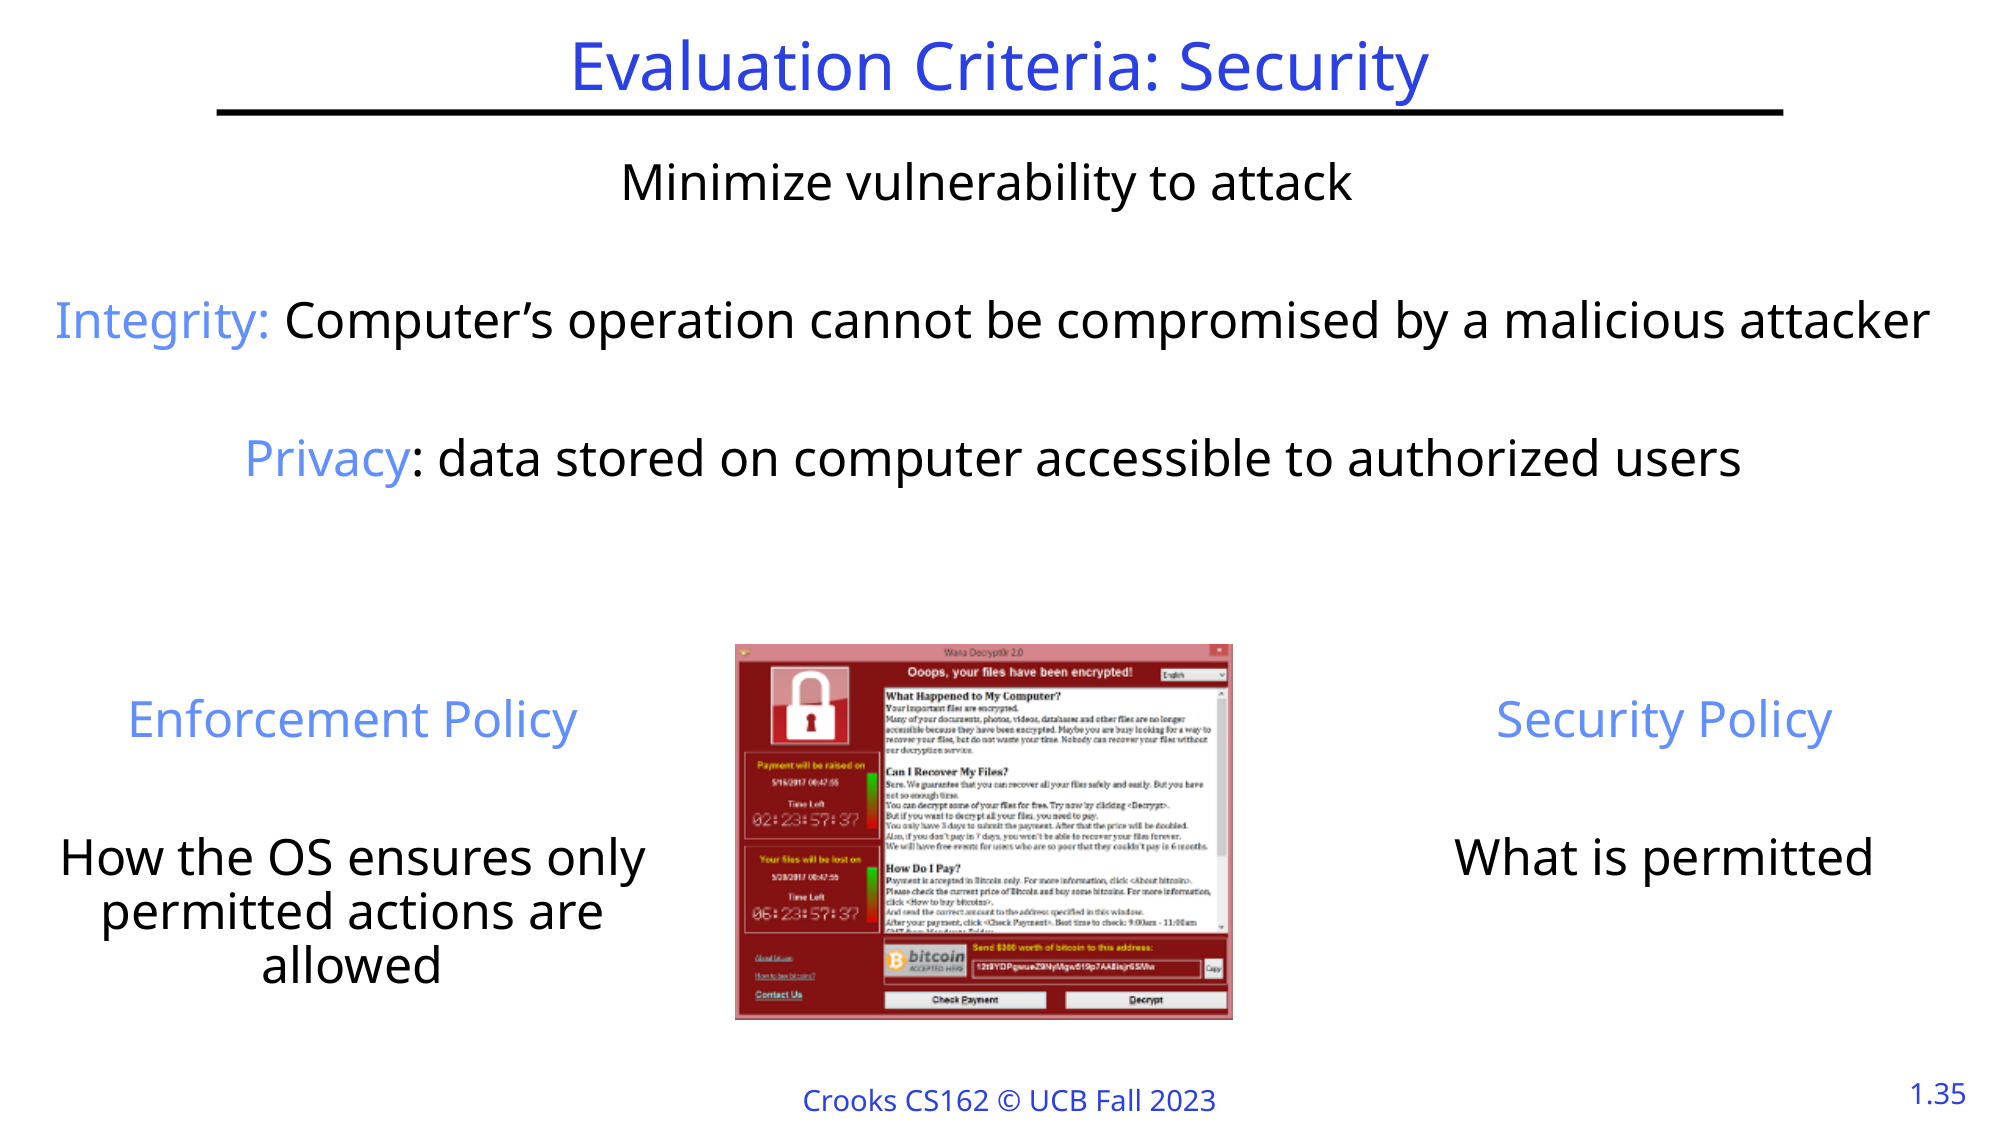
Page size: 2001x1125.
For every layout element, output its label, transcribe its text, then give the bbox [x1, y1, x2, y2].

picture [735, 644, 1233, 1020]
title Evaluation Criteria: Security [216, 24, 1784, 113]
text_box Security Policy What is permitted [1350, 687, 1981, 777]
text_box Enforcement Policy How the OS ensures only permitted actions are allowed [37, 687, 668, 777]
text_box Minimize vulnerability to attack Integrity: Computer’s operation cannot be compromised by a malicious attacker Privacy: data stored on computer accessible to authorized users [0, 149, 2000, 275]
